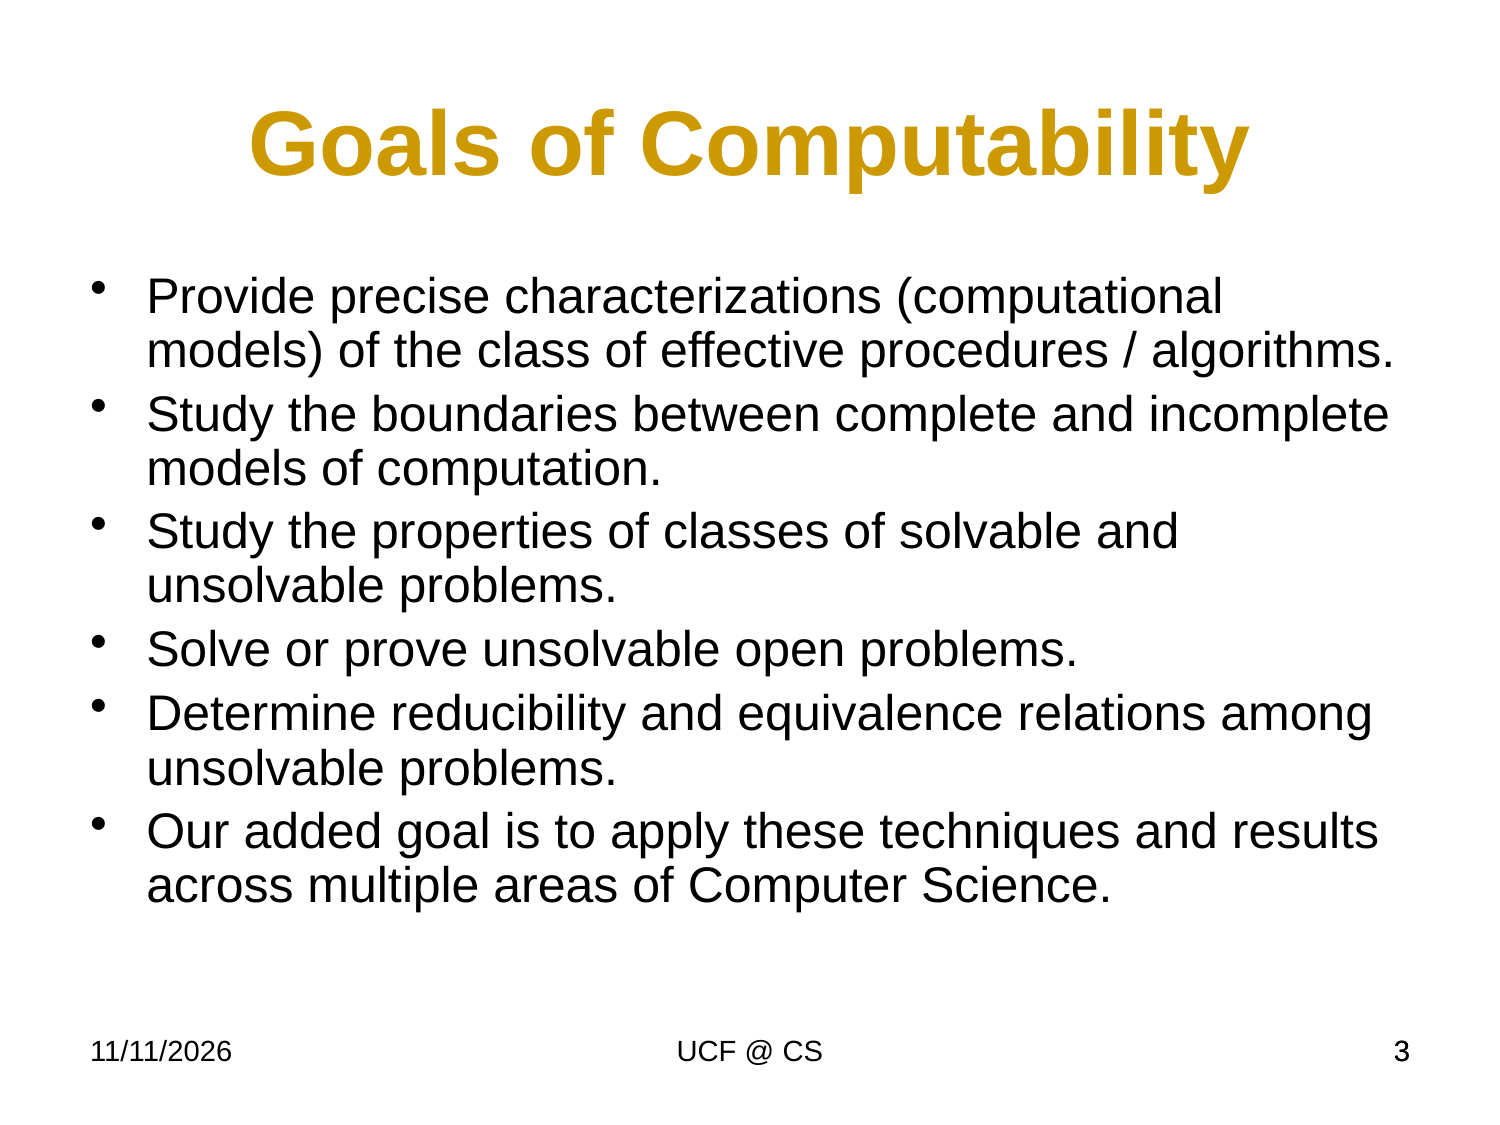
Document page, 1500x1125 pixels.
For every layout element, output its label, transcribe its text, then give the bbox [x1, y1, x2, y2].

list Provide precise characterizations (computational models) of the class of effective procedures / algorithms. Study the boundaries between complete and incomplete models of computation. Study the properties of classes of solvable and unsolvable problems. Solve or prove unsolvable open problems. Determine reducibility and equivalence relations among unsolvable problems. Our added goal is to apply these techniques and results across multiple areas of Computer Science. [75, 262, 1425, 1005]
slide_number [74, 1024, 426, 1103]
text_box 3 [1074, 1024, 1425, 1103]
footer UCF @ CS [512, 1024, 988, 1103]
title Goals of Computability [75, 45, 1425, 233]
